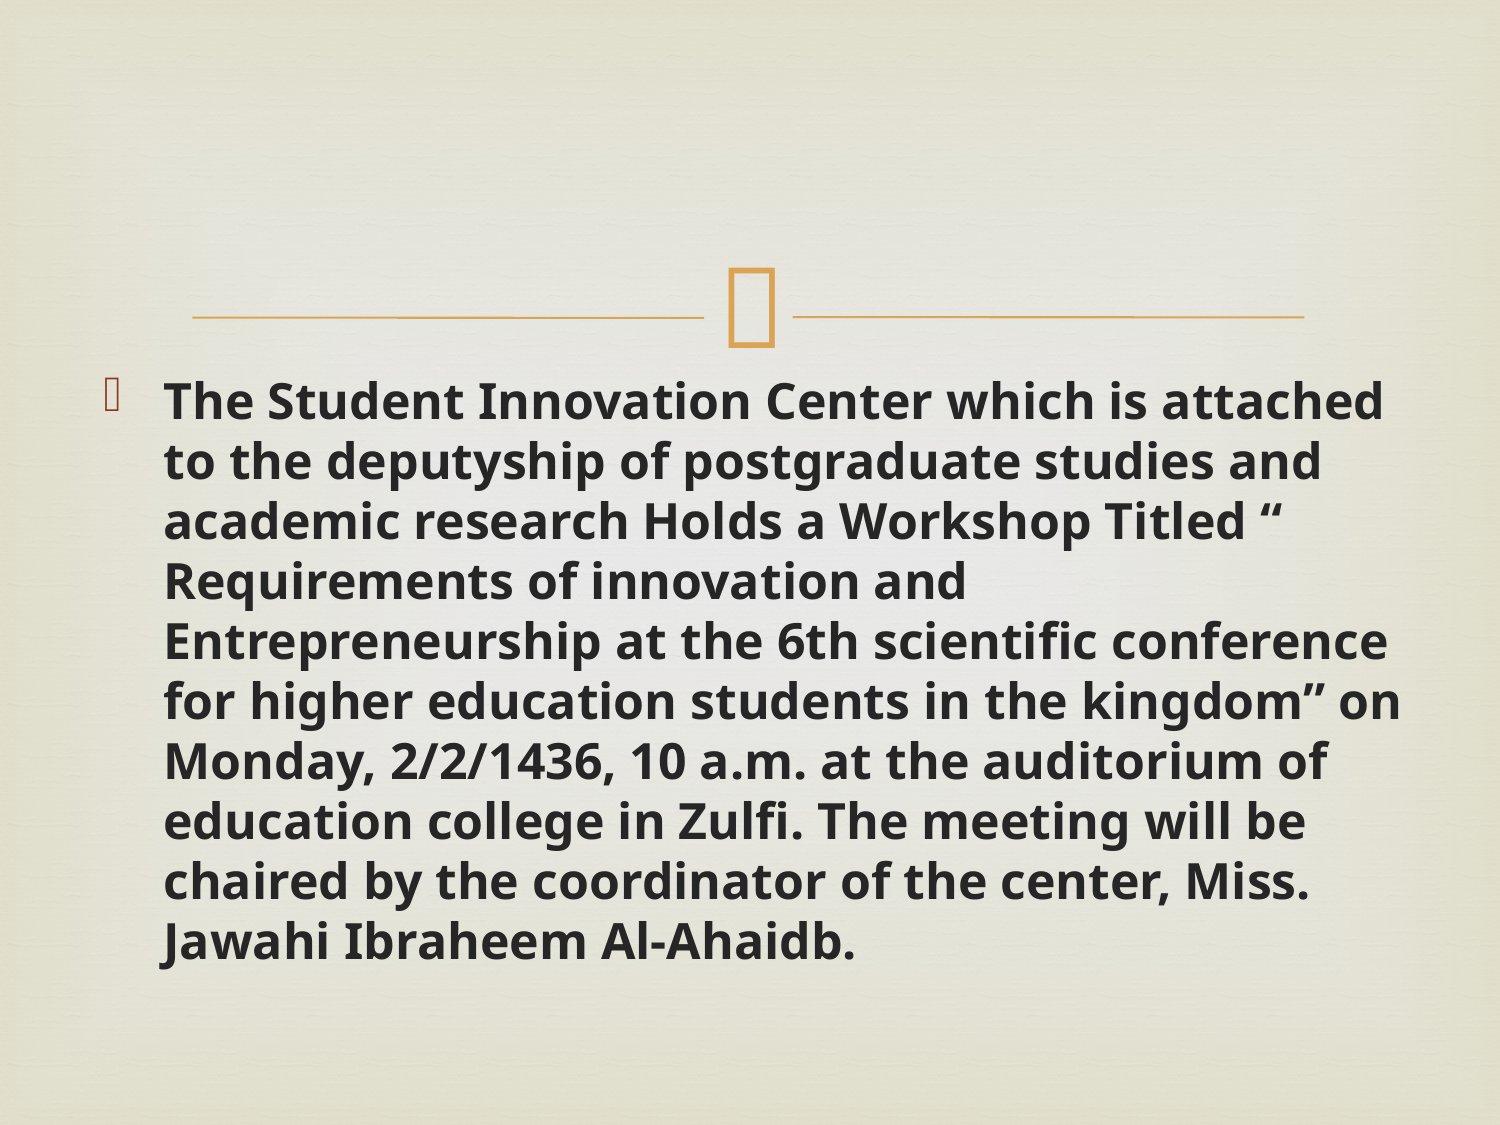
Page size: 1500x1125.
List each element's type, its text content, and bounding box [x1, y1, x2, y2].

list The Student Innovation Center which is attached to the deputyship of postgraduate studies and academic research Holds a Workshop Titled “ Requirements of innovation and Entrepreneurship at the 6th scientific conference for higher education students in the kingdom” on Monday, 2/2/1436, 10 a.m. at the auditorium of education college in Zulfi. The meeting will be chaired by the coordinator of the center, Miss. Jawahi Ibraheem Al-Ahaidb. [88, 361, 1421, 1052]
